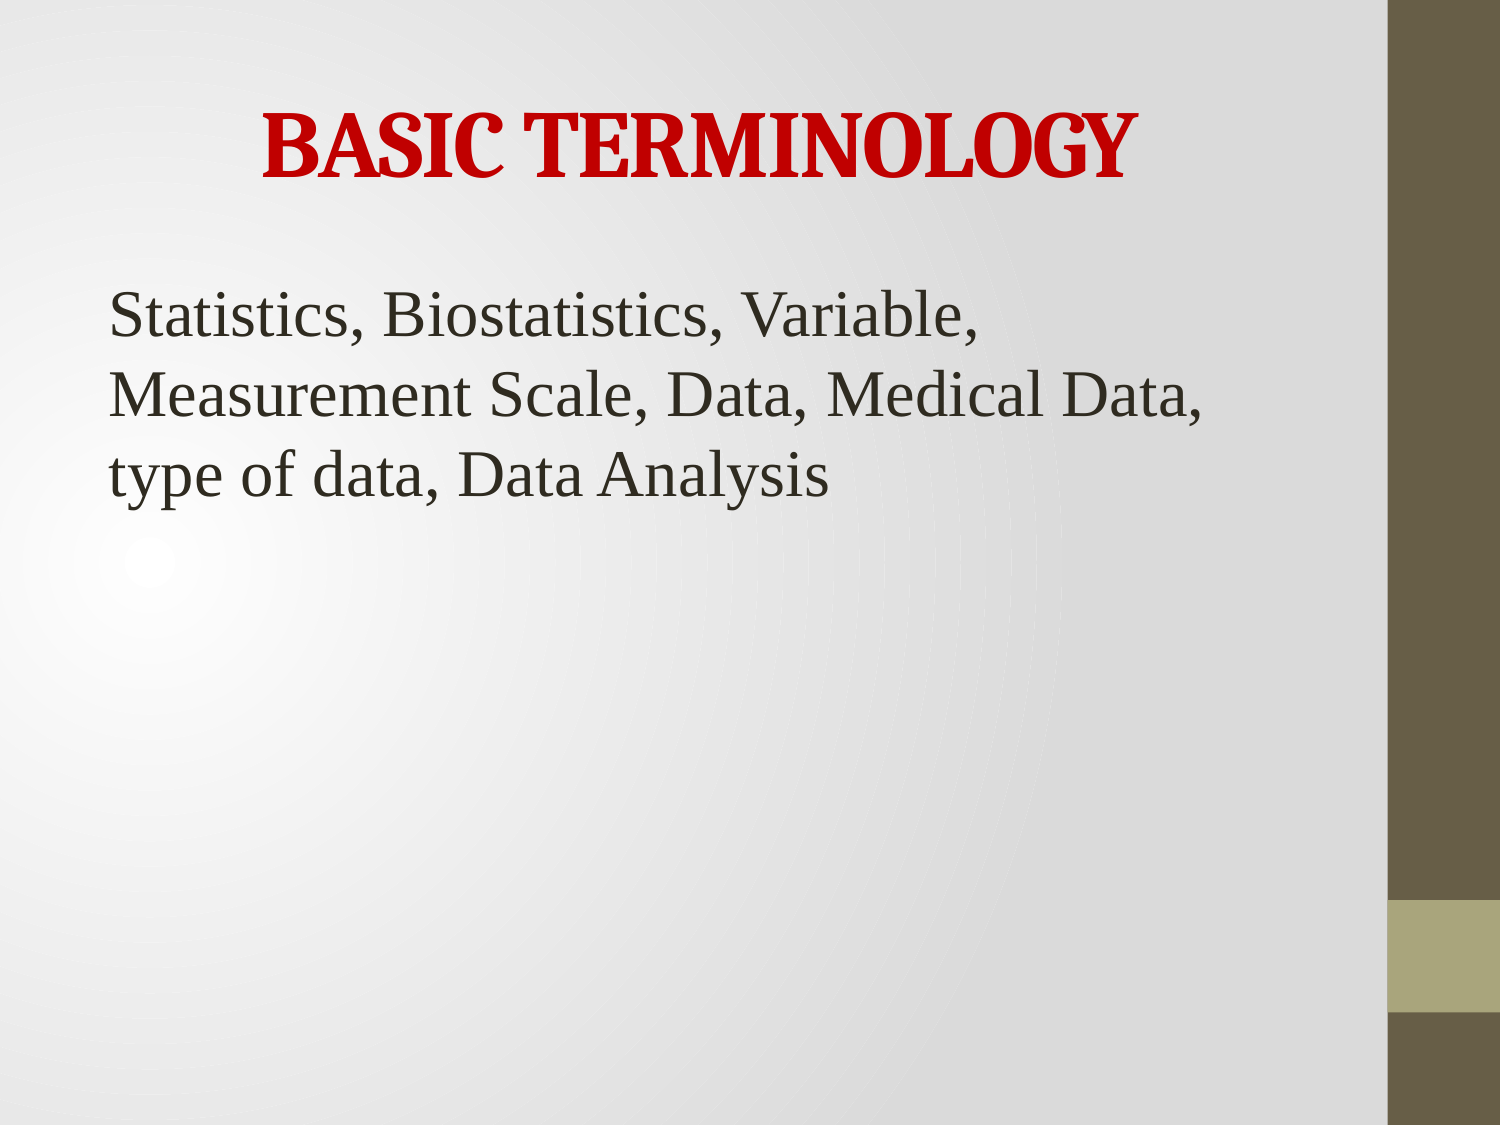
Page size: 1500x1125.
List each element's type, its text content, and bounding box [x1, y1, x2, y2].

title BASIC TERMINOLOGY [75, 45, 1325, 233]
list Statistics, Biostatistics, Variable, Measurement Scale, Data, Medical Data, type of data, Data Analysis [75, 262, 1325, 1050]
